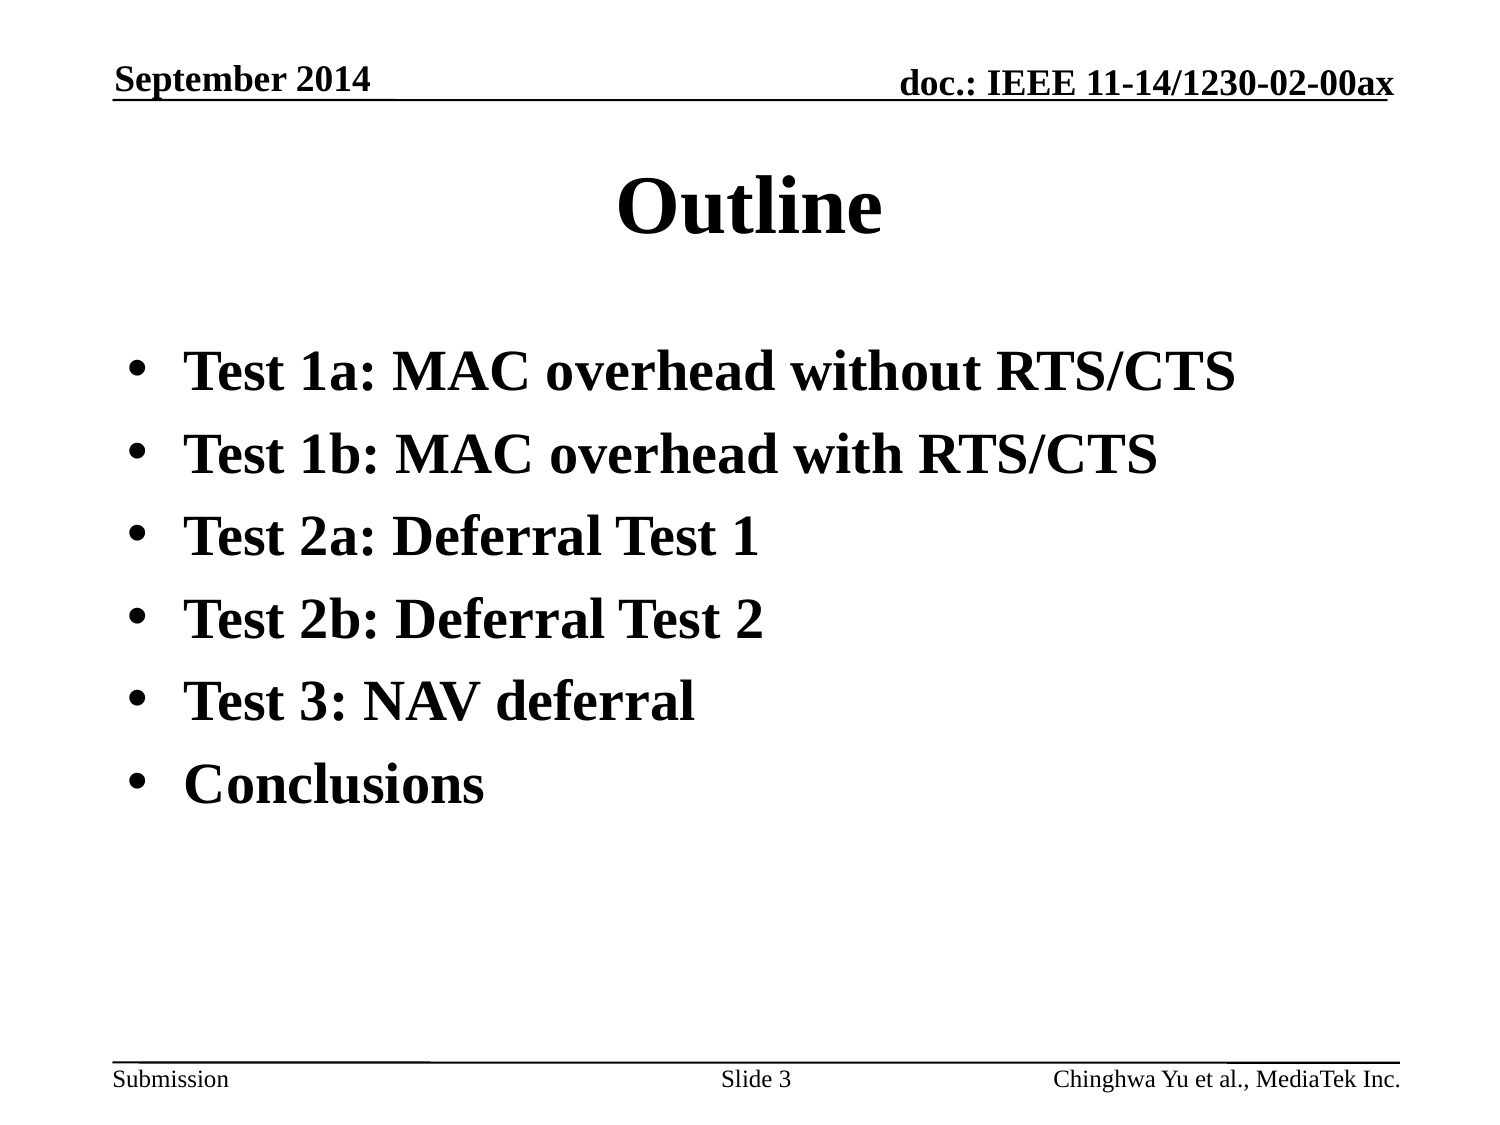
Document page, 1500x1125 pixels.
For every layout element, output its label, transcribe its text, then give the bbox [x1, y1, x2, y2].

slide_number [114, 54, 423, 100]
footer Chinghwa Yu et al., MediaTek Inc. [878, 1061, 1402, 1093]
title Outline [112, 112, 1388, 288]
list Test 1a: MAC overhead without RTS/CTS Test 1b: MAC overhead with RTS/CTS Test 2a: Deferral Test 1 Test 2b: Deferral Test 2 Test 3: NAV deferral Conclusions [112, 324, 1388, 1000]
slide_number Slide 3 [712, 1061, 800, 1123]
